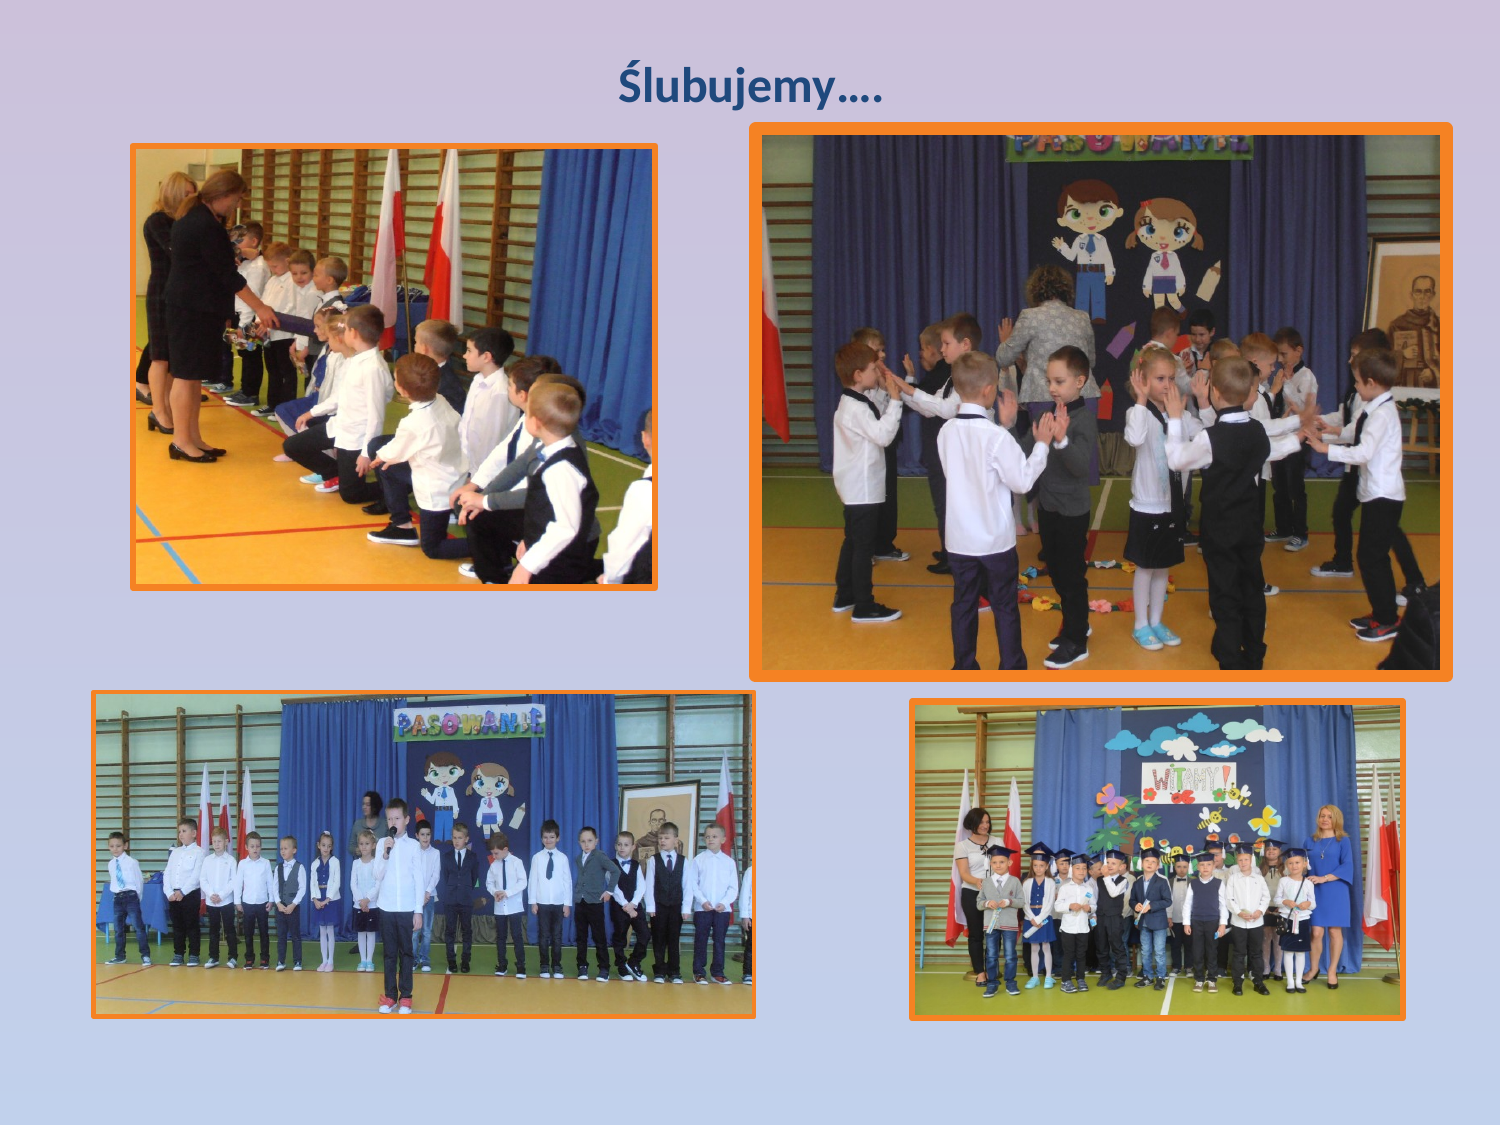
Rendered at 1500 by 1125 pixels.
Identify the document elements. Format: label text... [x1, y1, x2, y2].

title Ślubujemy…. [76, 30, 1428, 136]
picture [135, 148, 653, 585]
picture [95, 694, 752, 1015]
picture [761, 134, 1441, 671]
picture [915, 704, 1400, 1016]
